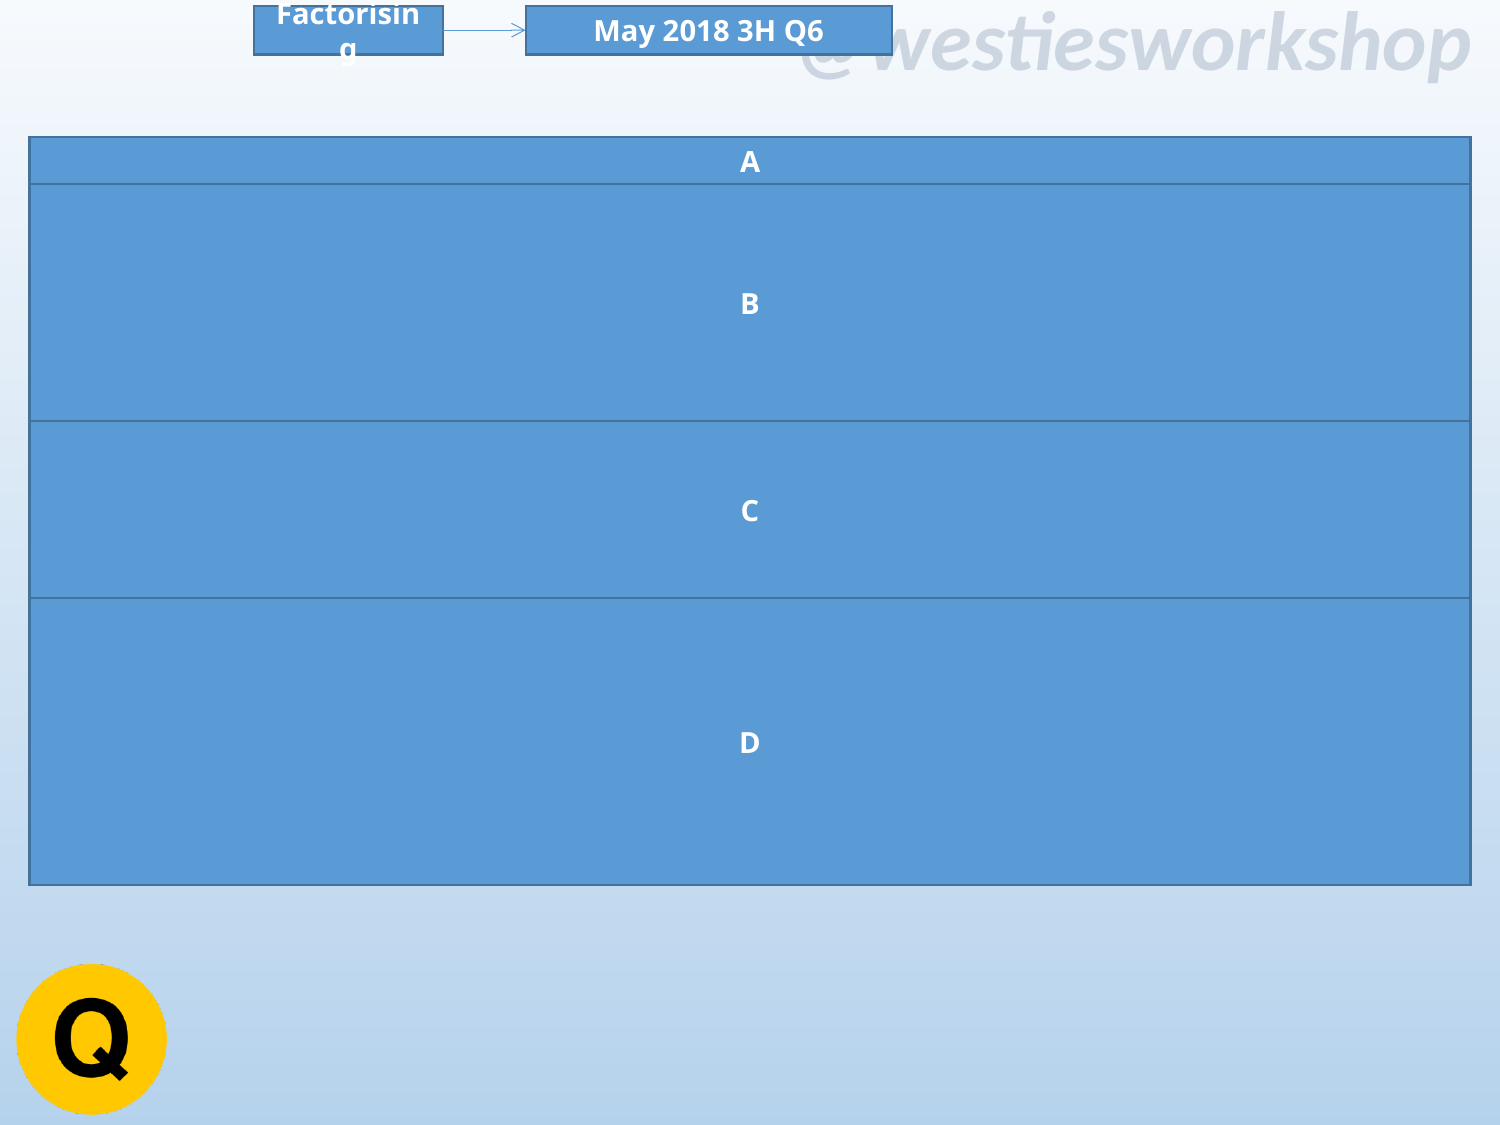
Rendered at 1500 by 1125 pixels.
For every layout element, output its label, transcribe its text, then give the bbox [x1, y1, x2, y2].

text_box Factorising [253, 5, 444, 56]
picture [29, 137, 1471, 885]
picture [0, 940, 191, 1125]
text_box May 2018 3H Q6 [525, 5, 893, 56]
